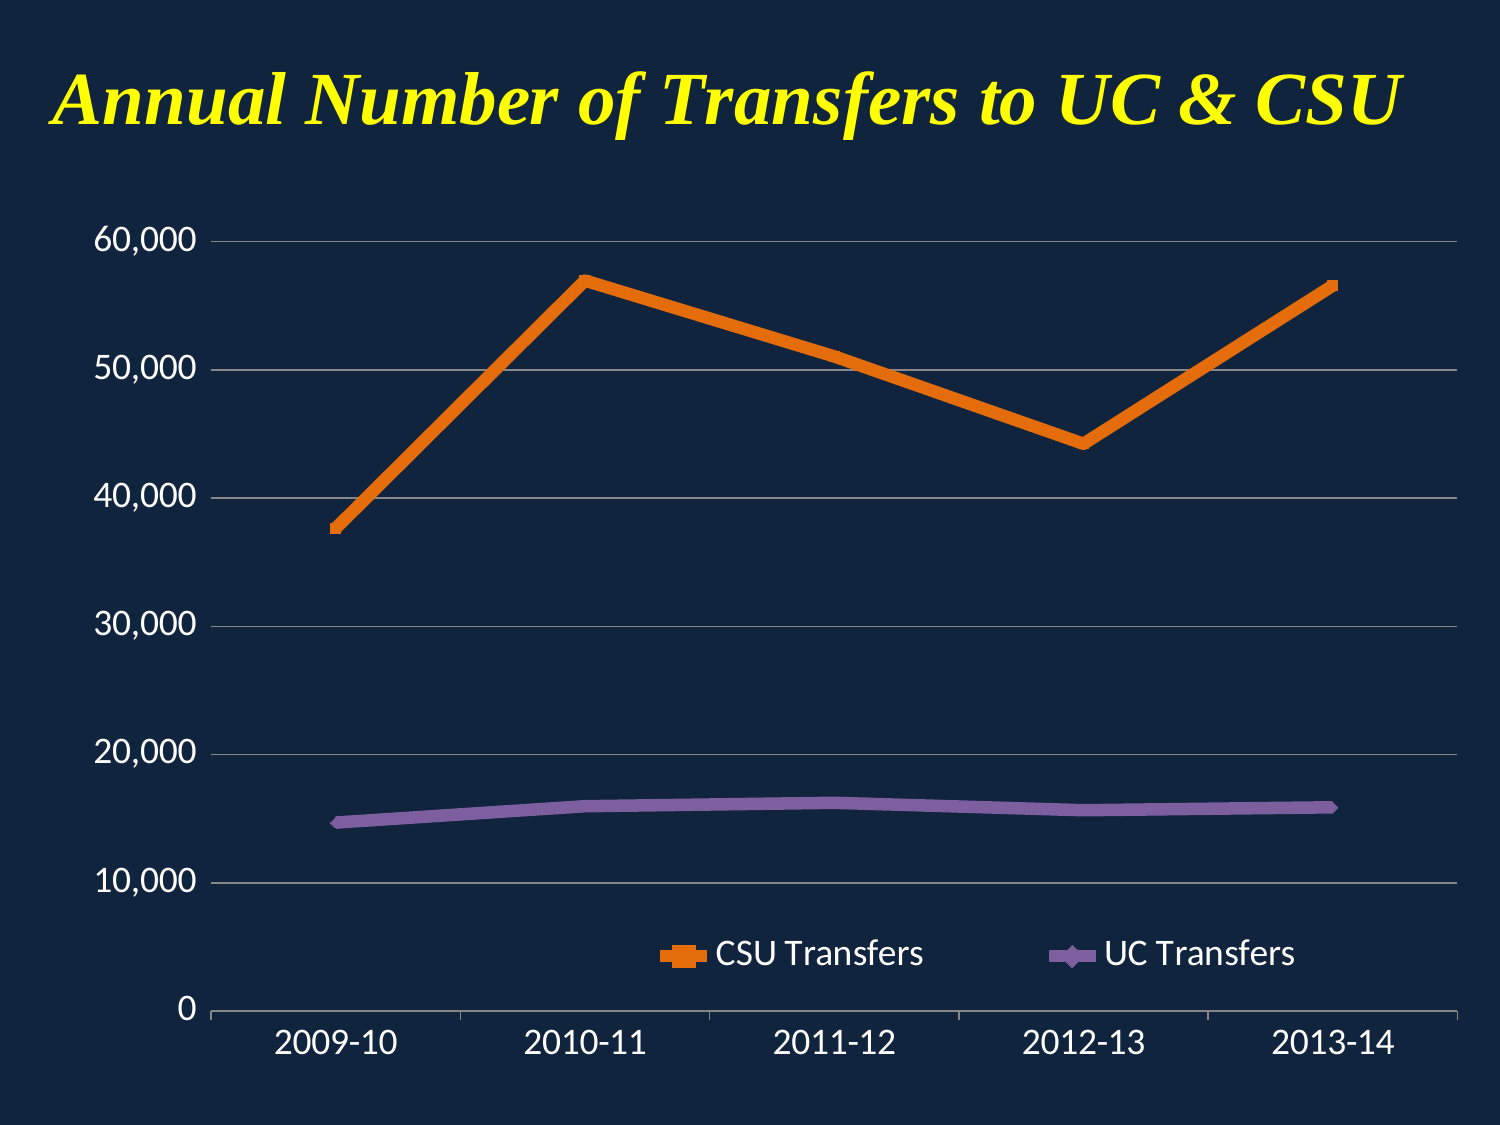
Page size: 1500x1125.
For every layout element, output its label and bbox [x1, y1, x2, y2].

chart [37, 49, 1460, 1083]
